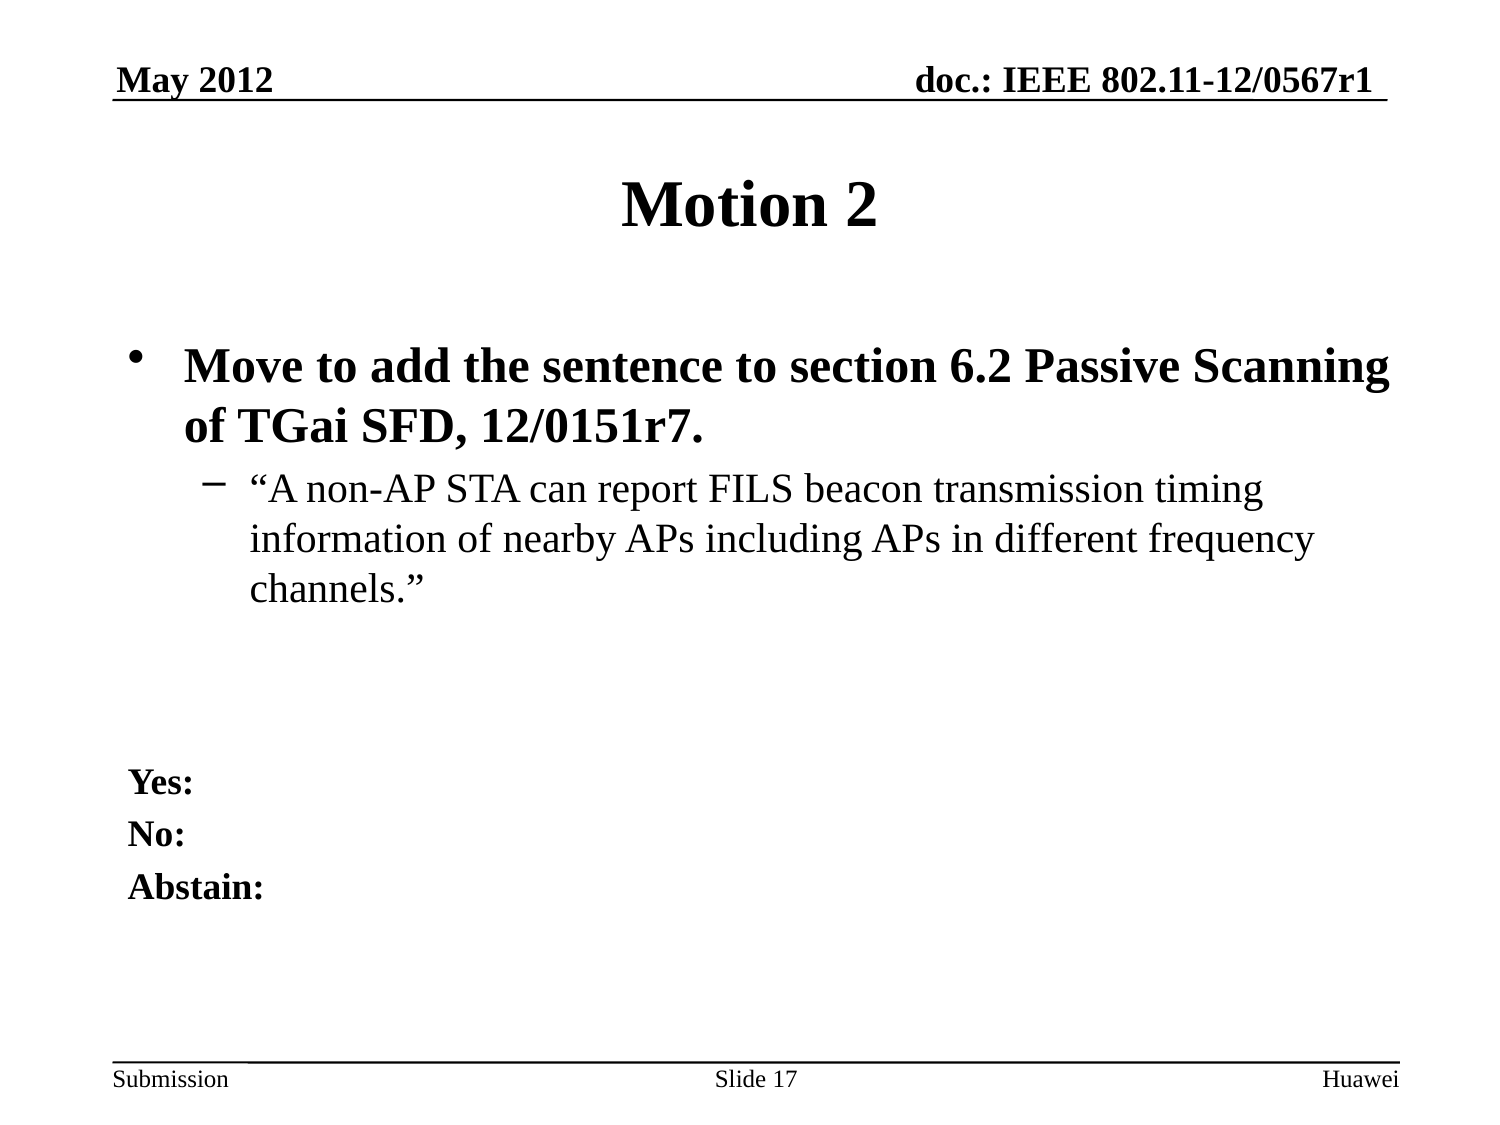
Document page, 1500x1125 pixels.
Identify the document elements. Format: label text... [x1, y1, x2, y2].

list Move to add the sentence to section 6.2 Passive Scanning of TGai SFD, 12/0151r7. “A non-AP STA can report FILS beacon transmission timing information of nearby APs including APs in different frequency channels.” Yes: No: Abstain: [112, 324, 1448, 1048]
title Motion 2 [112, 112, 1388, 288]
slide_number Slide 17 [712, 1061, 800, 1093]
